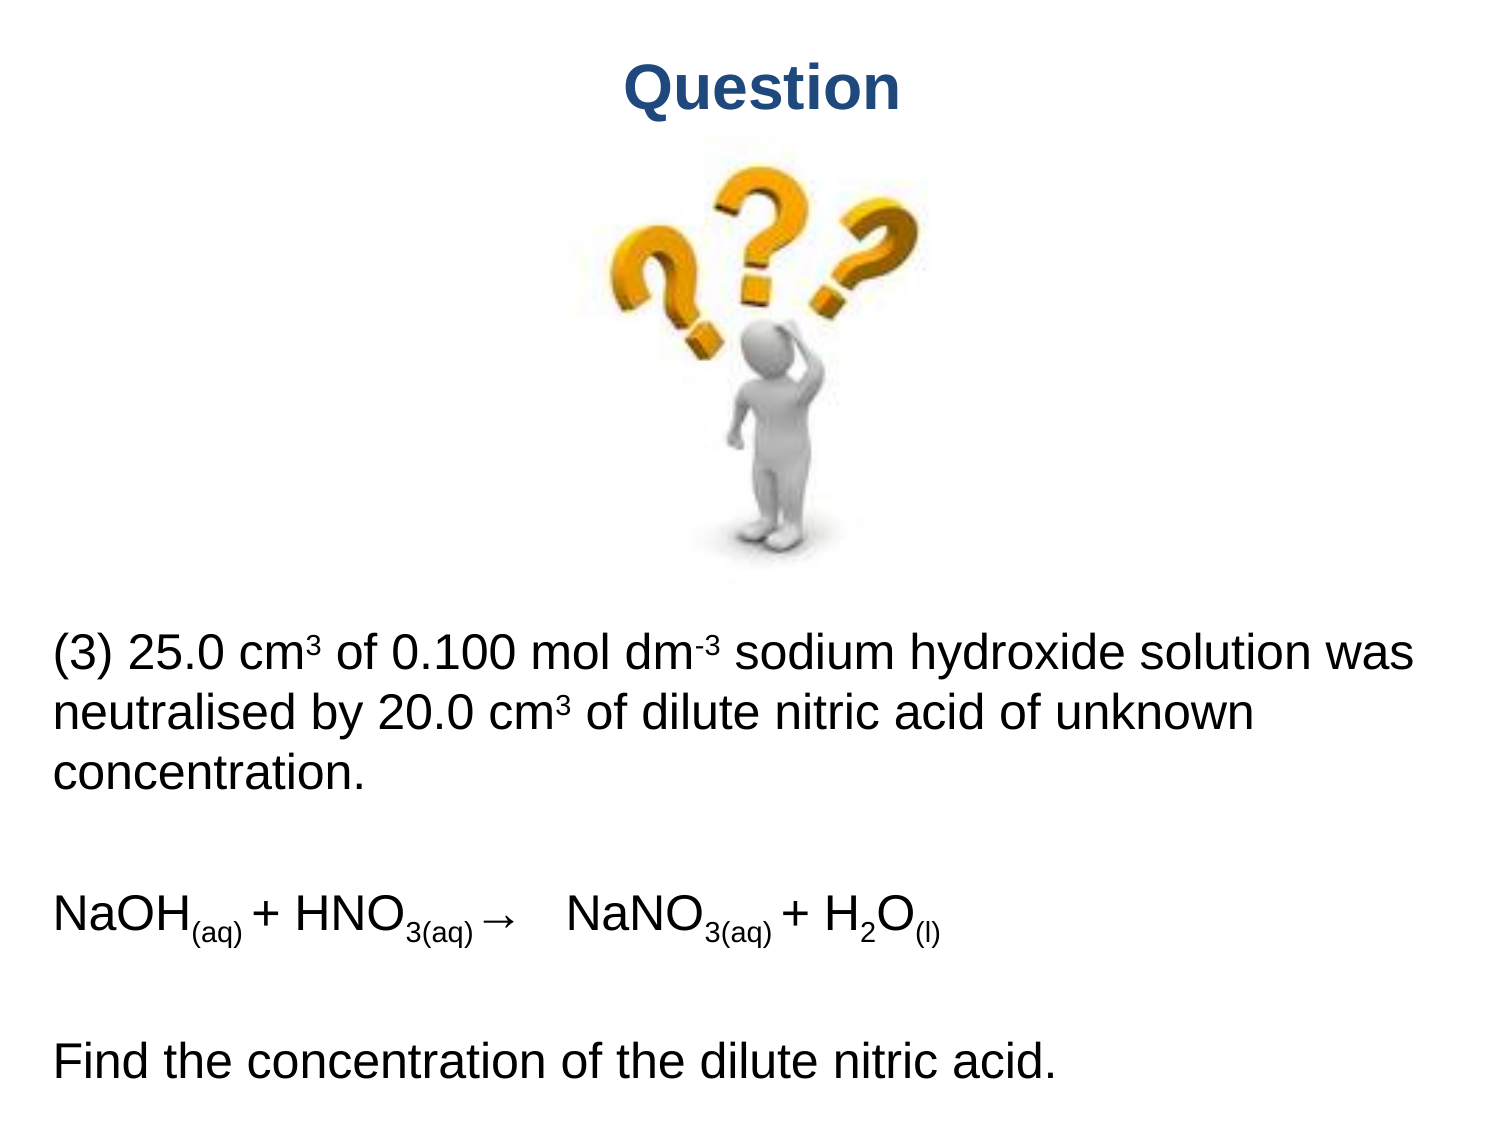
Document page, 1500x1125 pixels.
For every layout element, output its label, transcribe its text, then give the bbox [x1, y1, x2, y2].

title Question [125, 37, 1400, 176]
picture [526, 137, 1003, 613]
subtitle (3) 25.0 cm3 of 0.100 mol dm-3 sodium hydroxide solution was neutralised by 20.0 cm3 of dilute nitric acid of unknown concentration. NaOH(aq) + HNO3(aq)→ NaNO3(aq) + H2O(l) Find the concentration of the dilute nitric acid. [37, 612, 1475, 1100]
